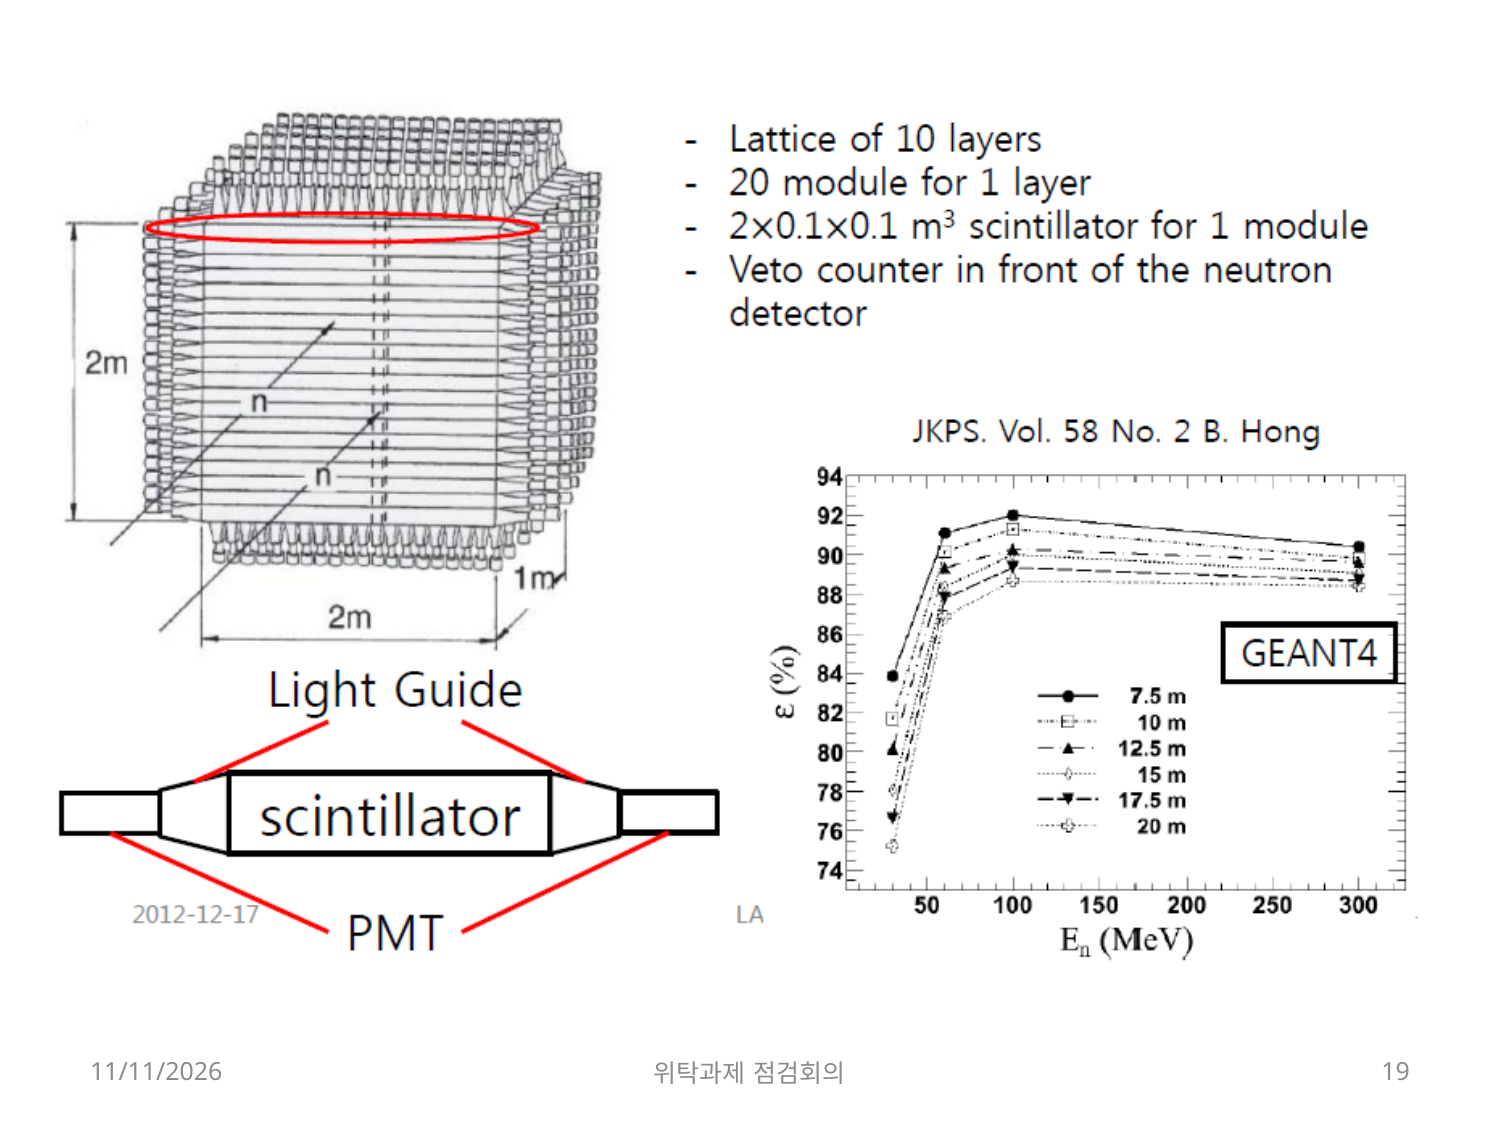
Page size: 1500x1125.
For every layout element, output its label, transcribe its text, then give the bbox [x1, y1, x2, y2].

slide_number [75, 1042, 425, 1103]
slide_number 19 [1074, 1042, 1425, 1103]
picture [52, 89, 1425, 962]
footer 위탁과제 점검회의 [512, 1042, 988, 1103]
